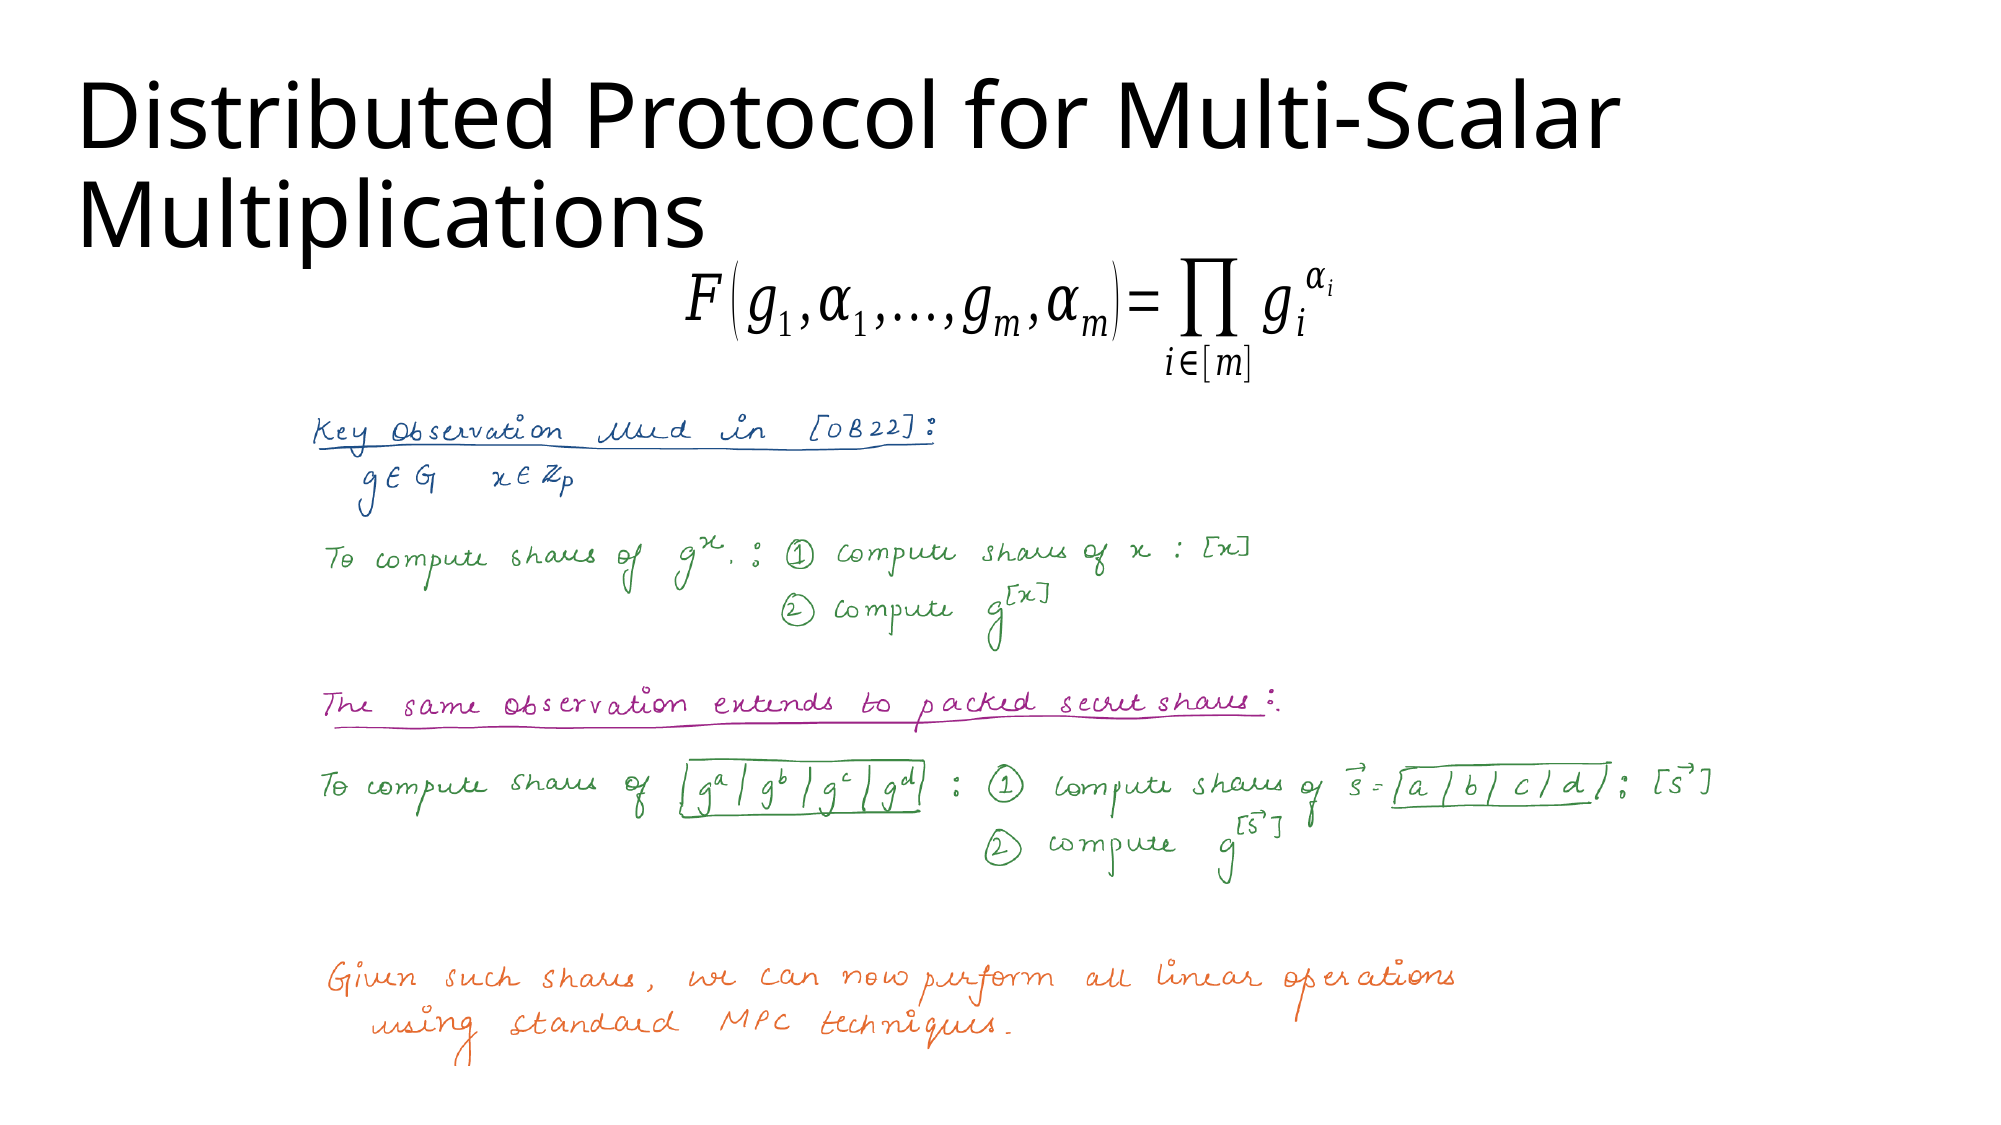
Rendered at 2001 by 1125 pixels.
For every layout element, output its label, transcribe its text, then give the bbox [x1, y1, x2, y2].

picture [255, 391, 1745, 1066]
title Distributed Protocol for Multi-Scalar Multiplications [60, 59, 1988, 278]
